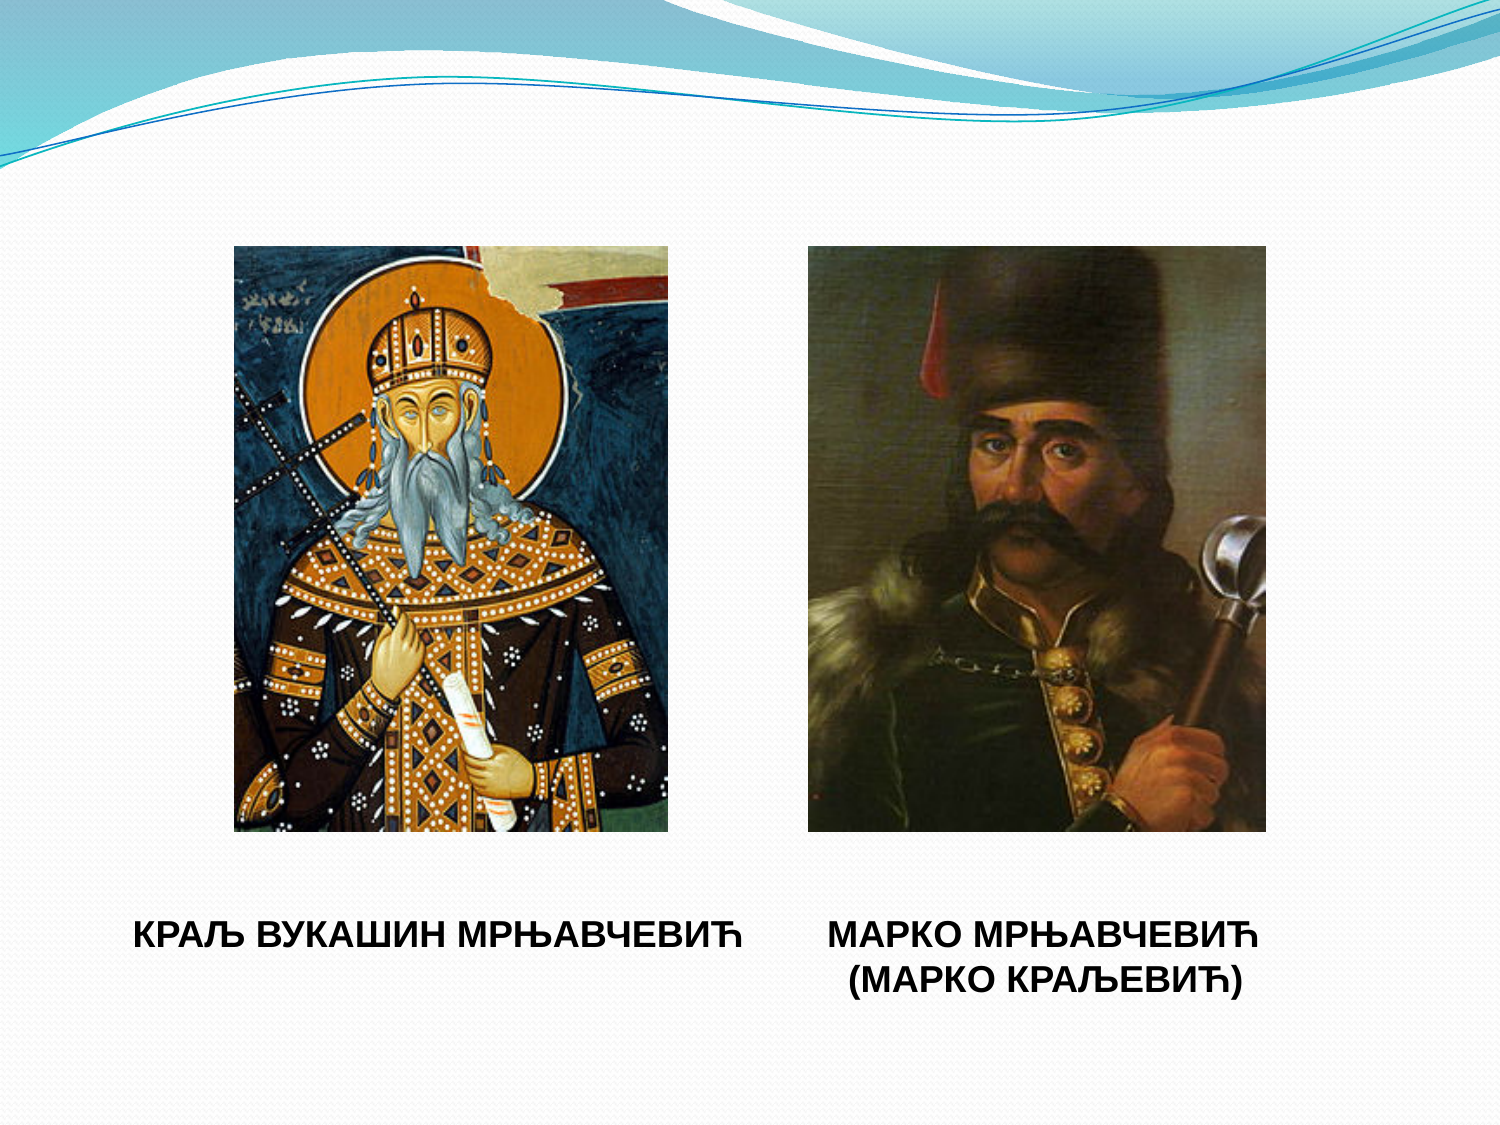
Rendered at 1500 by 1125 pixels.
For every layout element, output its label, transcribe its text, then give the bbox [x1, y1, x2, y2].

picture [808, 245, 1266, 833]
text_box КРАЉ ВУКАШИН МРЊАВЧЕВИЋ [117, 902, 759, 963]
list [234, 245, 669, 833]
text_box МАРКО МРЊАВЧЕВИЋ (МАРКО КРАЉЕВИЋ) [812, 902, 1275, 1008]
